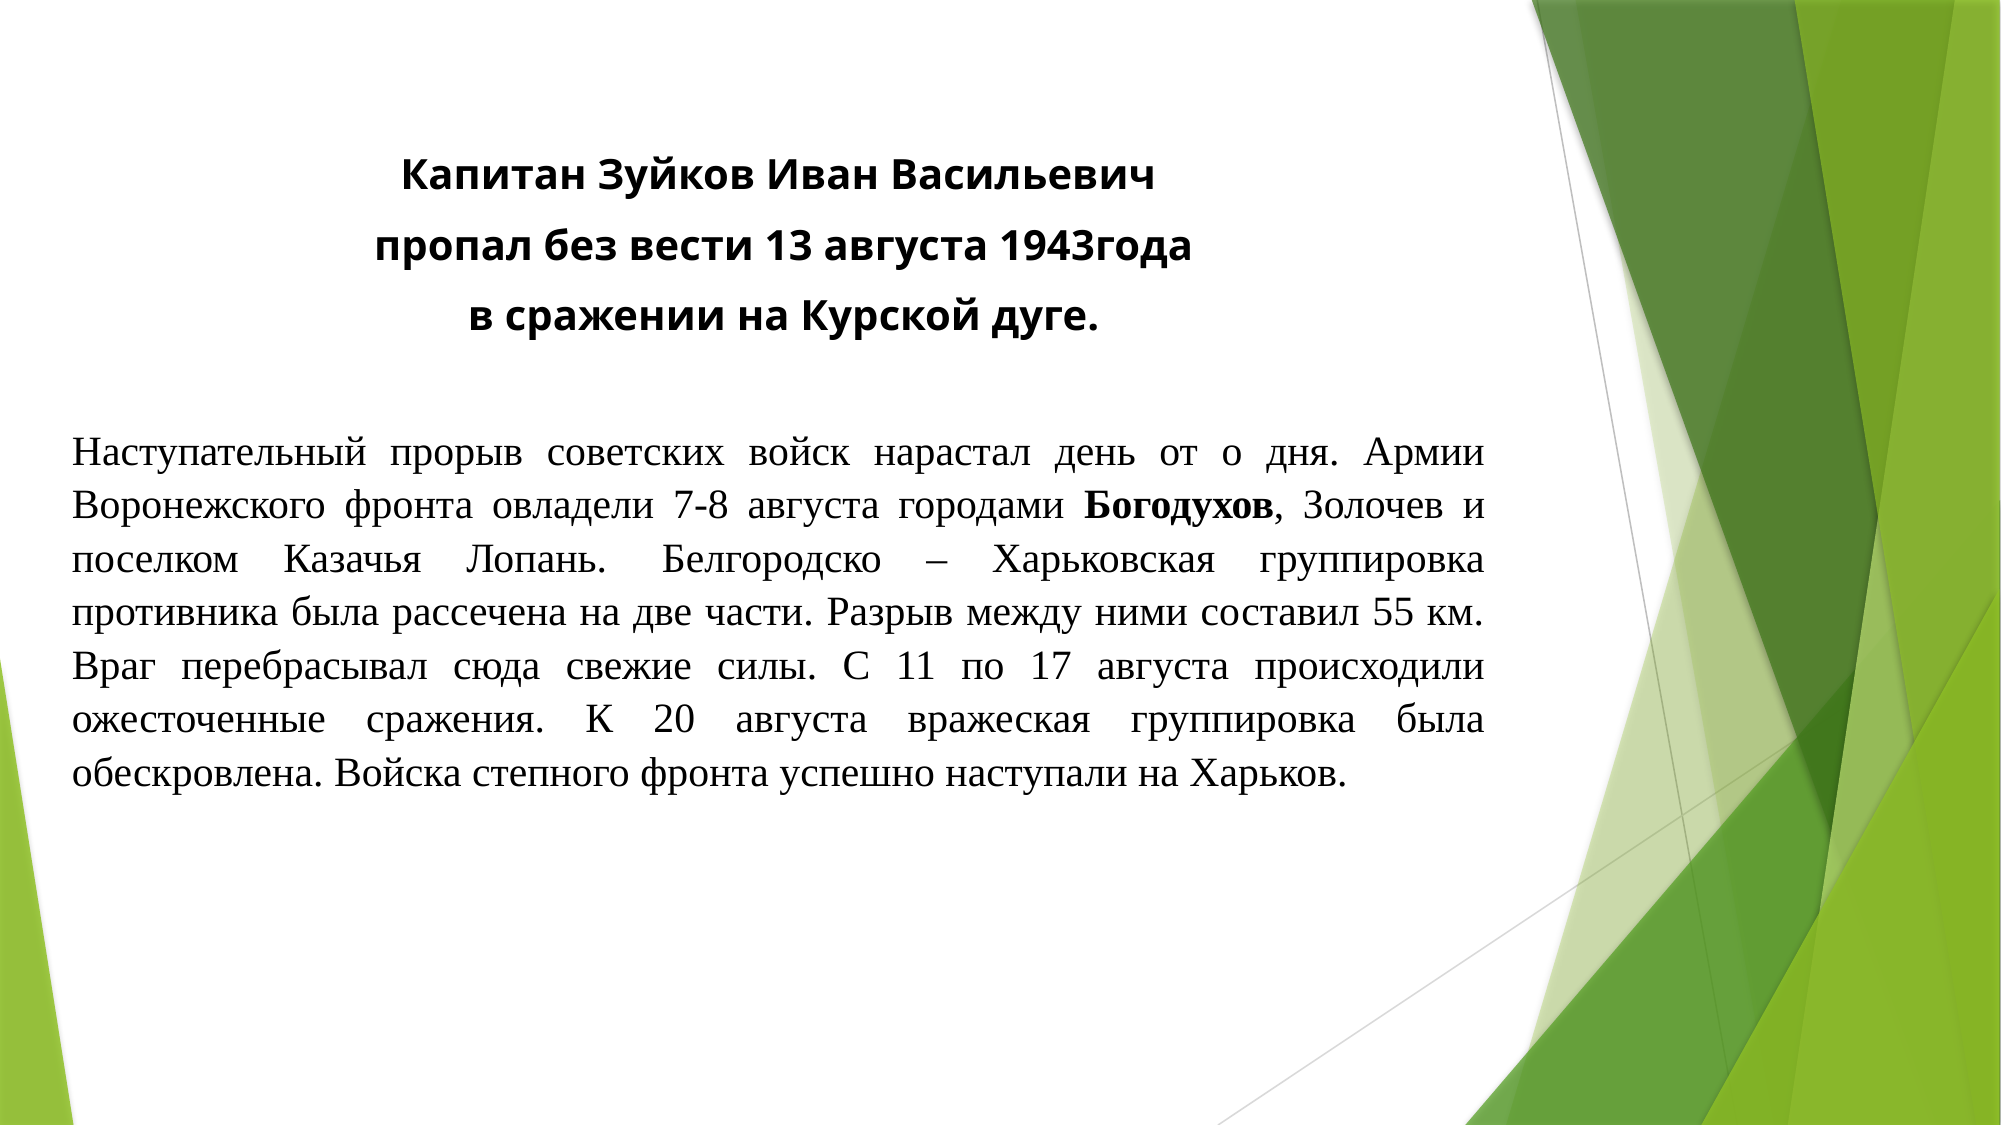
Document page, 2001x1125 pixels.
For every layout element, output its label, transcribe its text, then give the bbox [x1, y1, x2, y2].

text_box Капитан Зуйков Иван Васильевич пропал без вести 13 августа 1943года в сражении на Курской дуге. Наступательный прорыв советских войск нарастал день от о дня. Армии Воронежского фронта овладели 7-8 августа городами Богодухов, Золочев и поселком Казачья Лопань. Белгородско – Харьковская группировка противника была рассечена на две части. Разрыв между ними составил 55 км. Враг перебрасывал сюда свежие силы. С 11 по 17 августа происходили ожесточенные сражения. К 20 августа вражеская группировка была обескровлена. Войска степного фронта успешно наступали на Харьков. [57, 137, 1500, 802]
